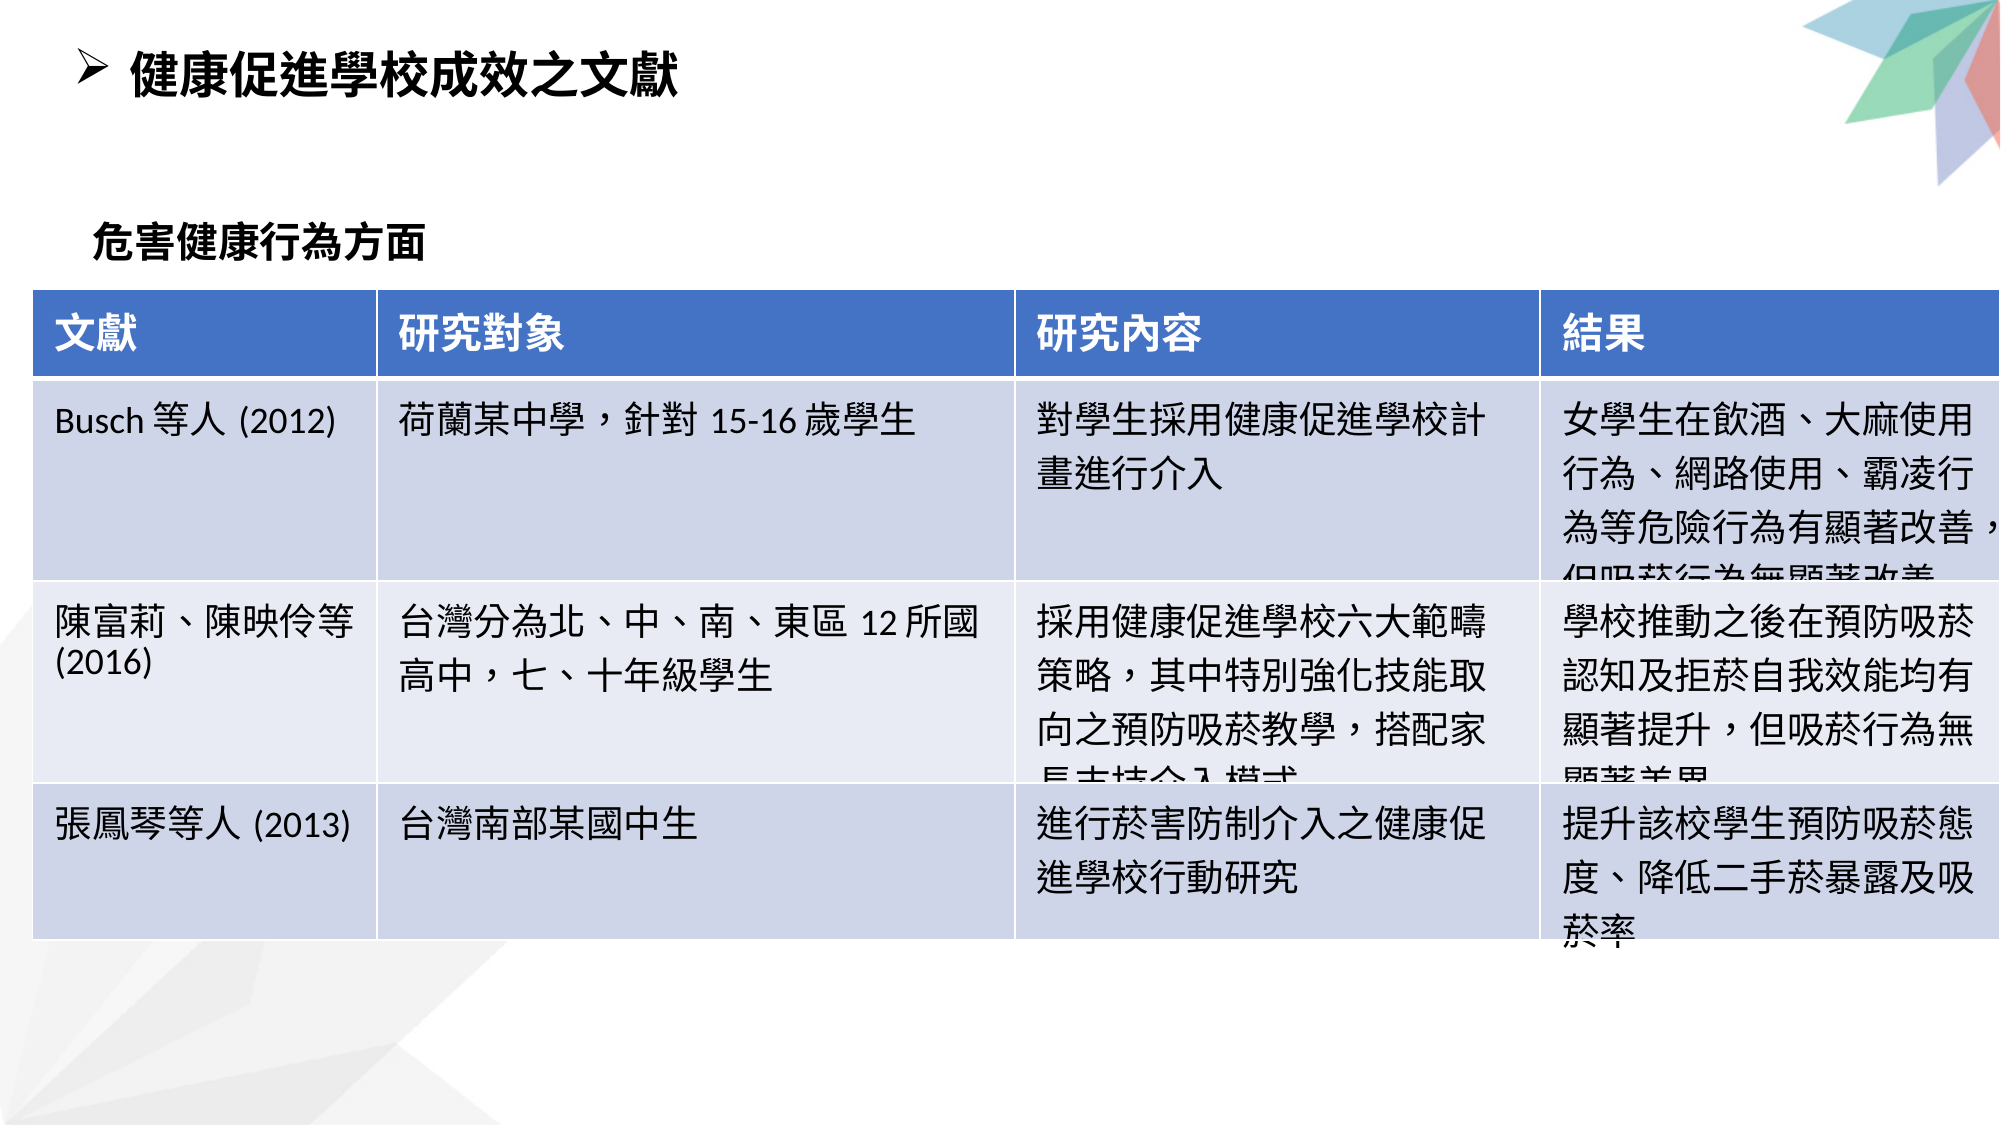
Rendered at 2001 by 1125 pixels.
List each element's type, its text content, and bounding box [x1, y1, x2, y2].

table_header 結果 [1541, 290, 1999, 376]
table_cell 對學生採用健康促進學校計畫進行介入 [1016, 381, 1539, 580]
picture [0, 0, 2001, 1125]
table_header 文獻 [33, 290, 376, 376]
table_cell 荷蘭某中學，針對15-16歲學生 [378, 381, 1014, 580]
table_header 研究對象 [378, 290, 1014, 376]
table_cell 學校推動之後在預防吸菸認知及拒菸自我效能均有顯著提升，但吸菸行為無顯著差異 [1541, 582, 1999, 782]
table_cell 陳富莉、陳映伶等(2016) [33, 582, 376, 782]
table_cell Busch等人(2012) [33, 381, 376, 580]
table_header 研究內容 [1016, 290, 1539, 376]
text_box 危害健康行為方面 [58, 208, 893, 274]
table_cell 進行菸害防制介入之健康促進學校行動研究 [1016, 784, 1539, 939]
text_box 健康促進學校成效之文獻 [58, 35, 840, 111]
table_cell 張鳳琴等人(2013) [33, 784, 376, 939]
table_cell 台灣南部某國中生 [378, 784, 1014, 939]
table_cell 女學生在飲酒、大麻使用行為、網路使用、霸凌行為等危險行為有顯著改善，但吸菸行為無顯著改善 [1541, 381, 1999, 580]
table_cell 提升該校學生預防吸菸態度、降低二手菸暴露及吸菸率 [1541, 784, 1999, 939]
table_cell 採用健康促進學校六大範疇策略，其中特別強化技能取向之預防吸菸教學，搭配家長支持介入模式 [1016, 582, 1539, 782]
table_cell 台灣分為北、中、南、東區12所國高中，七、十年級學生 [378, 582, 1014, 782]
